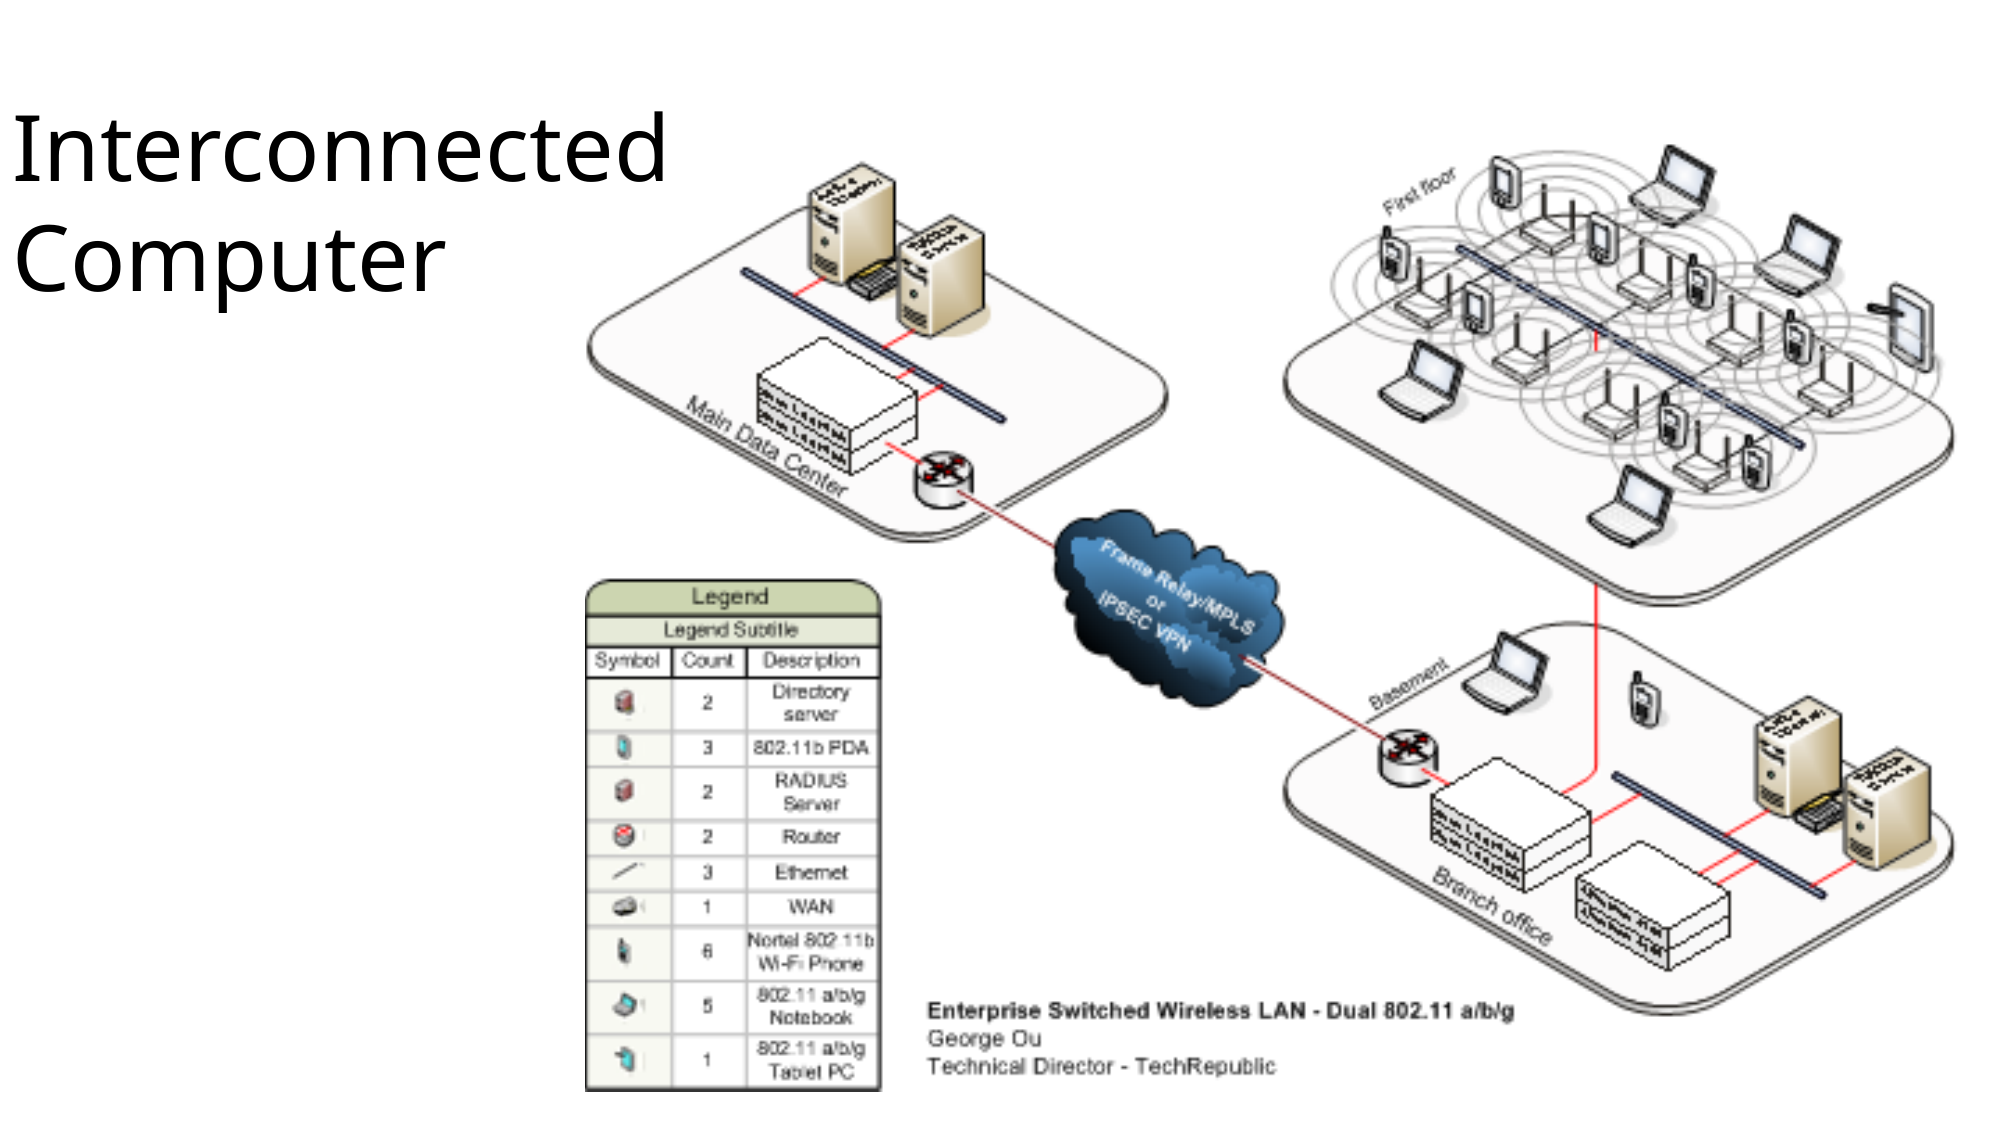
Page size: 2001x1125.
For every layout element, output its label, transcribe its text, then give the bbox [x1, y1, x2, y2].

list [585, 143, 1960, 1092]
text_box Interconnected Computer [0, 82, 695, 318]
